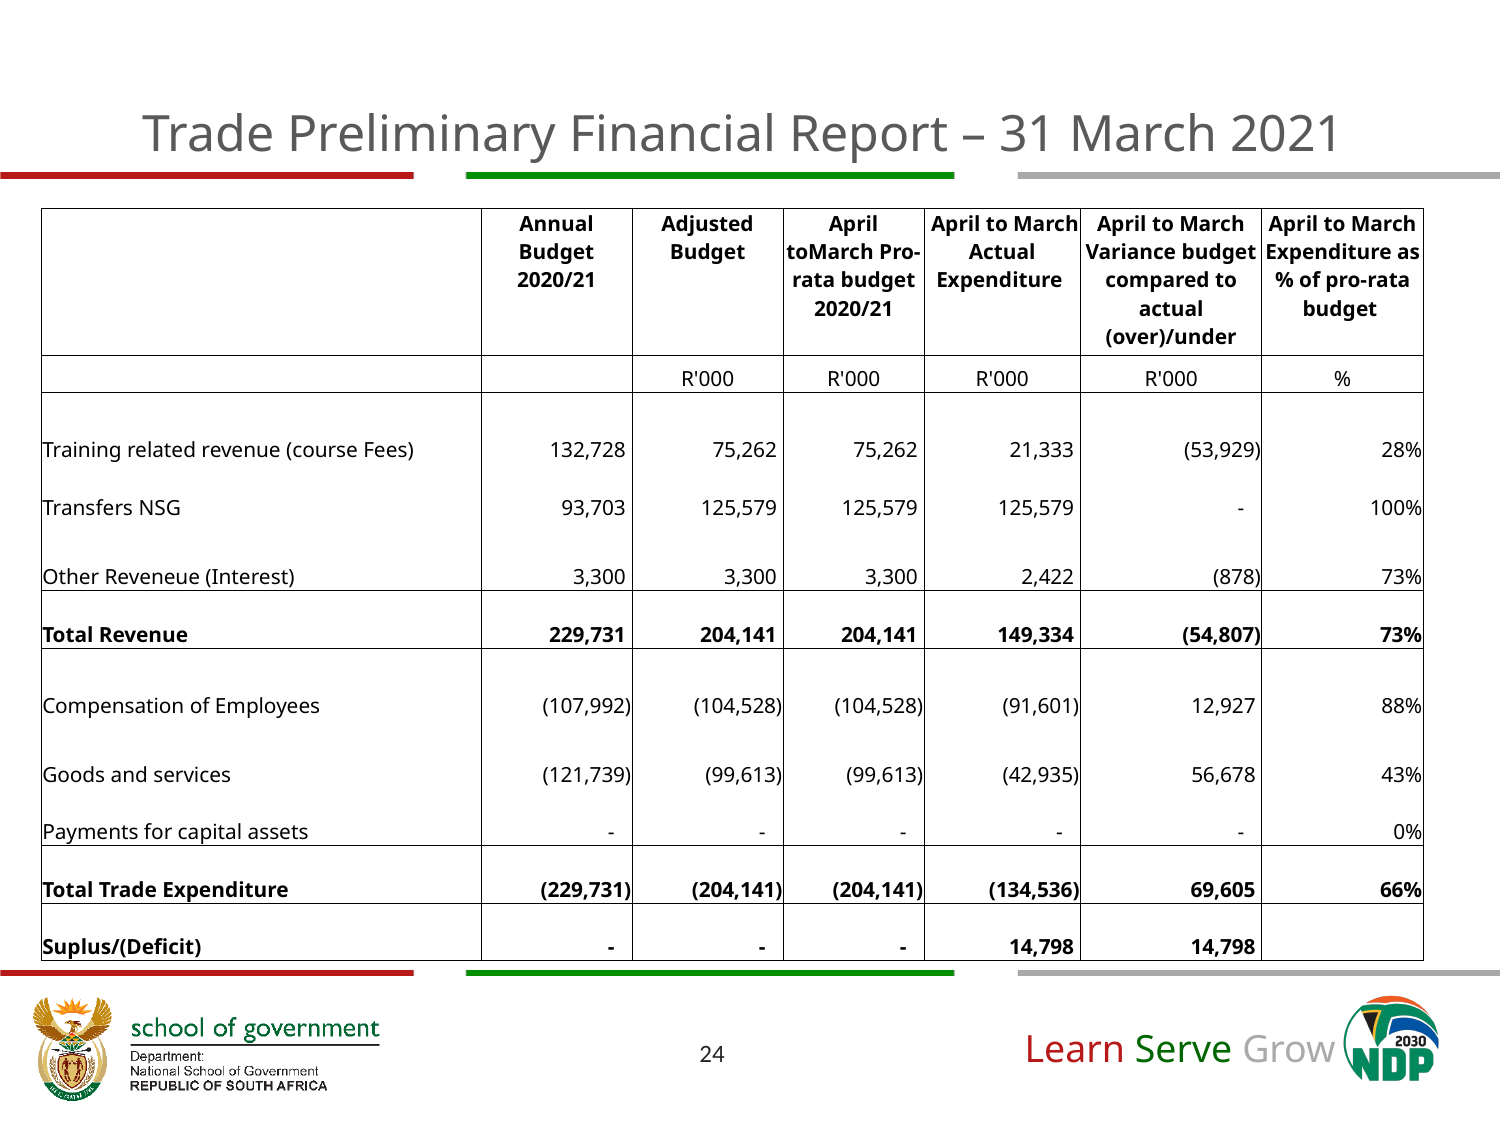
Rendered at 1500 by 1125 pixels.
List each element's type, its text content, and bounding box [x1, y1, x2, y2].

picture [17, 989, 395, 1106]
table_cell Transfers NSG [42, 464, 481, 521]
table_cell 73% [1262, 591, 1423, 648]
table_cell (91,601) [925, 649, 1080, 719]
table_cell 100% [1262, 464, 1423, 521]
table_cell R'000 [1081, 356, 1261, 392]
table_cell 88% [1262, 649, 1423, 719]
table_cell - [1081, 464, 1261, 521]
table_cell 2,422 [925, 521, 1080, 590]
table_cell (134,536) [925, 846, 1080, 903]
table_cell (99,613) [784, 719, 924, 788]
table_cell 132,728 [482, 393, 632, 464]
table_header April to March Expenditure as % of pro-rata budget [1262, 209, 1423, 355]
slide_number 24 [537, 1022, 888, 1083]
table_cell 14,798 [1081, 904, 1261, 960]
picture [0, 970, 1500, 976]
table_cell (229,731) [482, 846, 632, 903]
table_header April to March Actual Expenditure [925, 209, 1080, 355]
table_cell R'000 [784, 356, 924, 392]
table_cell Compensation of Employees [42, 649, 481, 719]
table_cell (42,935) [925, 719, 1080, 788]
table_cell % [1262, 356, 1423, 392]
table_cell 73% [1262, 521, 1423, 590]
table_cell 12,927 [1081, 649, 1261, 719]
table_cell Total Revenue [42, 591, 481, 648]
table_cell R'000 [925, 356, 1080, 392]
table_cell [482, 356, 632, 392]
table_cell 204,141 [633, 591, 783, 648]
table_cell - [482, 904, 632, 960]
table_cell 75,262 [784, 393, 924, 464]
table_cell Suplus/(Deficit) [42, 904, 481, 960]
table_cell (204,141) [784, 846, 924, 903]
table_cell (204,141) [633, 846, 783, 903]
table_cell 3,300 [482, 521, 632, 590]
table_cell Goods and services [42, 719, 481, 788]
table_cell 3,300 [633, 521, 783, 590]
table_cell - [633, 904, 783, 960]
table_cell - [925, 788, 1080, 845]
table_cell R'000 [633, 356, 783, 392]
table_cell (54,807) [1081, 591, 1261, 648]
table_cell 229,731 [482, 591, 632, 648]
table_cell (104,528) [784, 649, 924, 719]
table_cell (107,992) [482, 649, 632, 719]
table_cell (878) [1081, 521, 1261, 590]
table_cell 75,262 [633, 393, 783, 464]
table_cell (121,739) [482, 719, 632, 788]
table_cell 56,678 [1081, 719, 1261, 788]
table_cell - [784, 788, 924, 845]
table_cell (99,613) [633, 719, 783, 788]
table_cell [1262, 904, 1423, 960]
table_cell 149,334 [925, 591, 1080, 648]
table_cell - [482, 788, 632, 845]
table_cell (104,528) [633, 649, 783, 719]
table_header Adjusted Budget [633, 209, 783, 355]
table_header [42, 209, 481, 355]
table_cell 3,300 [784, 521, 924, 590]
table_cell 69,605 [1081, 846, 1261, 903]
table_header April toMarch Pro-rata budget 2020/21 [784, 209, 924, 355]
table_cell Total Trade Expenditure [42, 846, 481, 903]
table_cell - [633, 788, 783, 845]
table_cell 93,703 [482, 464, 632, 521]
table_cell - [784, 904, 924, 960]
table_cell 21,333 [925, 393, 1080, 464]
table_cell Payments for capital assets [42, 788, 481, 845]
table_cell 66% [1262, 846, 1423, 903]
table_header April to March Variance budget compared to actual (over)/under [1081, 209, 1261, 355]
table_cell 14,798 [925, 904, 1080, 960]
table_cell 28% [1262, 393, 1423, 464]
table_cell 0% [1262, 788, 1423, 845]
table_cell - [1081, 788, 1261, 845]
table_cell 125,579 [925, 464, 1080, 521]
table_cell [42, 356, 481, 392]
table_cell 204,141 [784, 591, 924, 648]
table_cell (53,929) [1081, 393, 1261, 464]
table_cell 125,579 [633, 464, 783, 521]
table_cell 125,579 [784, 464, 924, 521]
table_cell Other Reveneue (Interest) [42, 521, 481, 590]
table_cell Training related revenue (course Fees) [42, 393, 481, 464]
table_header Annual Budget 2020/21 [482, 209, 632, 355]
title Trade Preliminary Financial Report – 31 March 2021 [0, 30, 1500, 200]
table_cell 43% [1262, 719, 1423, 788]
